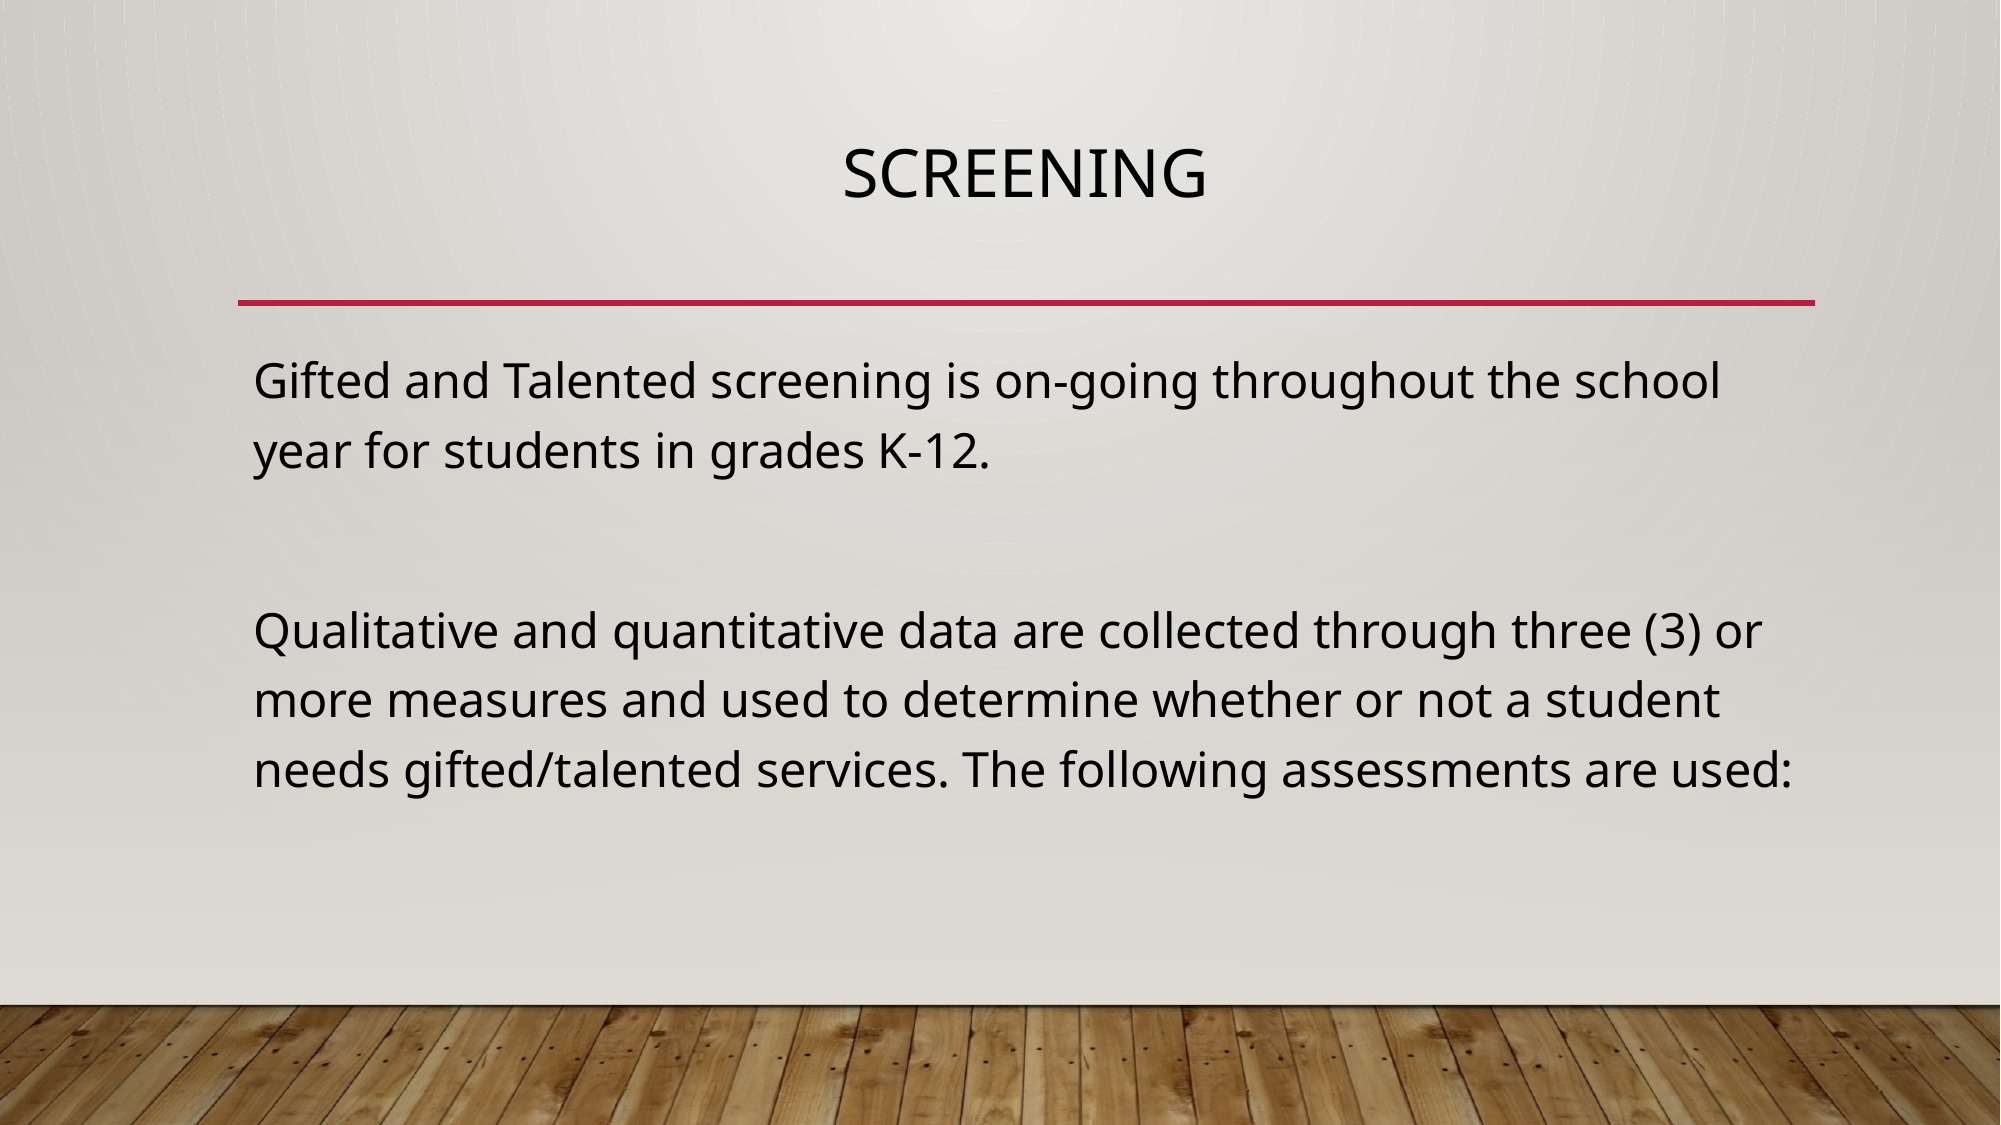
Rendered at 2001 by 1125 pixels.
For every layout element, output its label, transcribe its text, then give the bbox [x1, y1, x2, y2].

title SCREENING [238, 131, 1814, 305]
list Gifted and Talented screening is on-going throughout the school year for students in grades K-12. Qualitative and quantitative data are collected through three (3) or more measures and used to determine whether or not a student needs gifted/talented services. The following assessments are used: [238, 330, 1814, 897]
picture [0, 1005, 2000, 1125]
